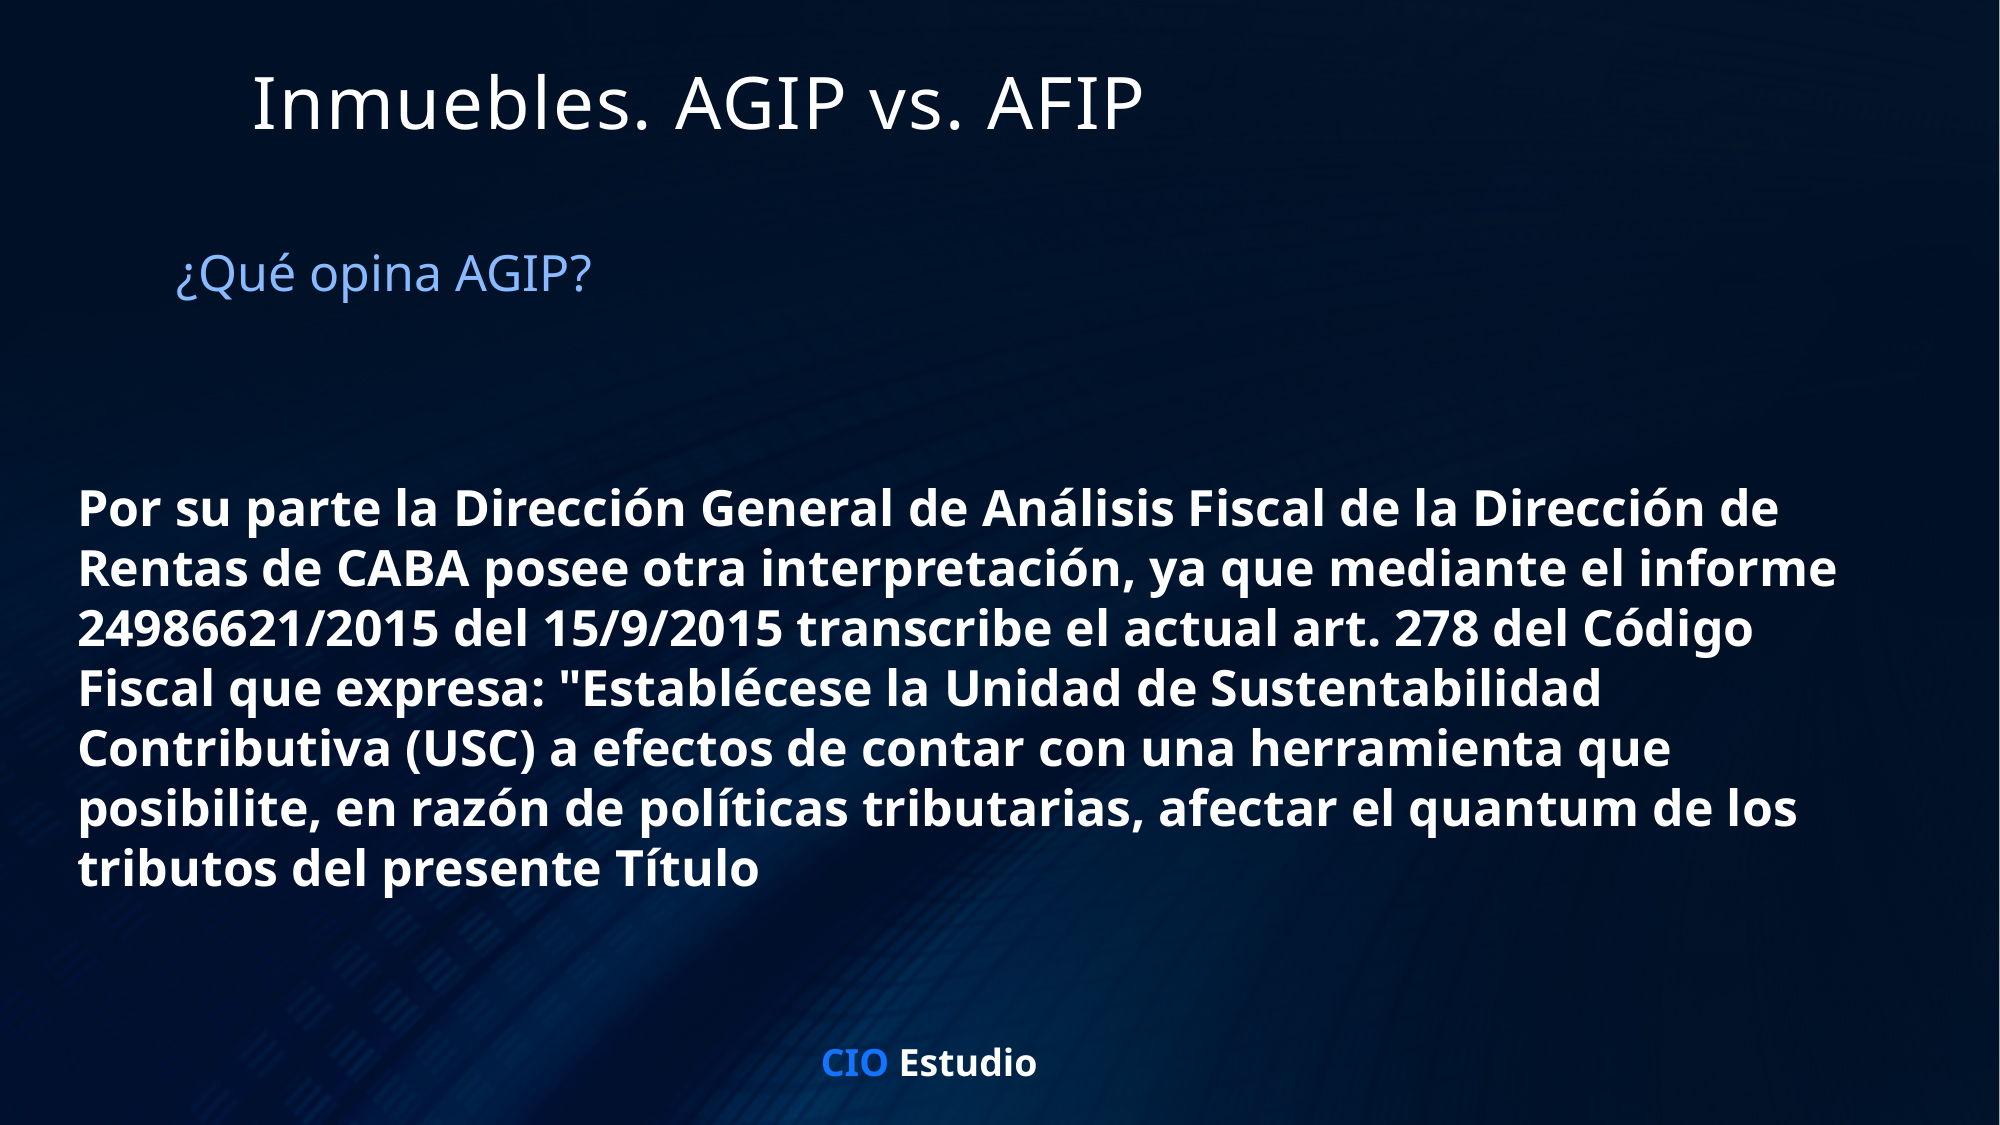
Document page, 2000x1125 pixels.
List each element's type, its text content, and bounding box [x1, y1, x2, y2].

text_box CIO Estudio [659, 1031, 1199, 1091]
list ¿Qué opina AGIP? [85, 234, 684, 335]
picture [0, 0, 2000, 1125]
text_box Inmuebles. AGIP vs. AFIP [237, 58, 1738, 153]
text_box Por su parte la Dirección General de Análisis Fiscal de la Dirección de Rentas de CABA posee otra interpretación, ya que mediante el informe 24986621/2015 del 15/9/2015 transcribe el actual art. 278 del Código Fiscal que expresa: "Establécese la Unidad de Sustentabilidad Contributiva (USC) a efectos de contar con una herramienta que posibilite, en razón de políticas tributarias, afectar el quantum de los tributos del presente Título [62, 468, 1914, 904]
